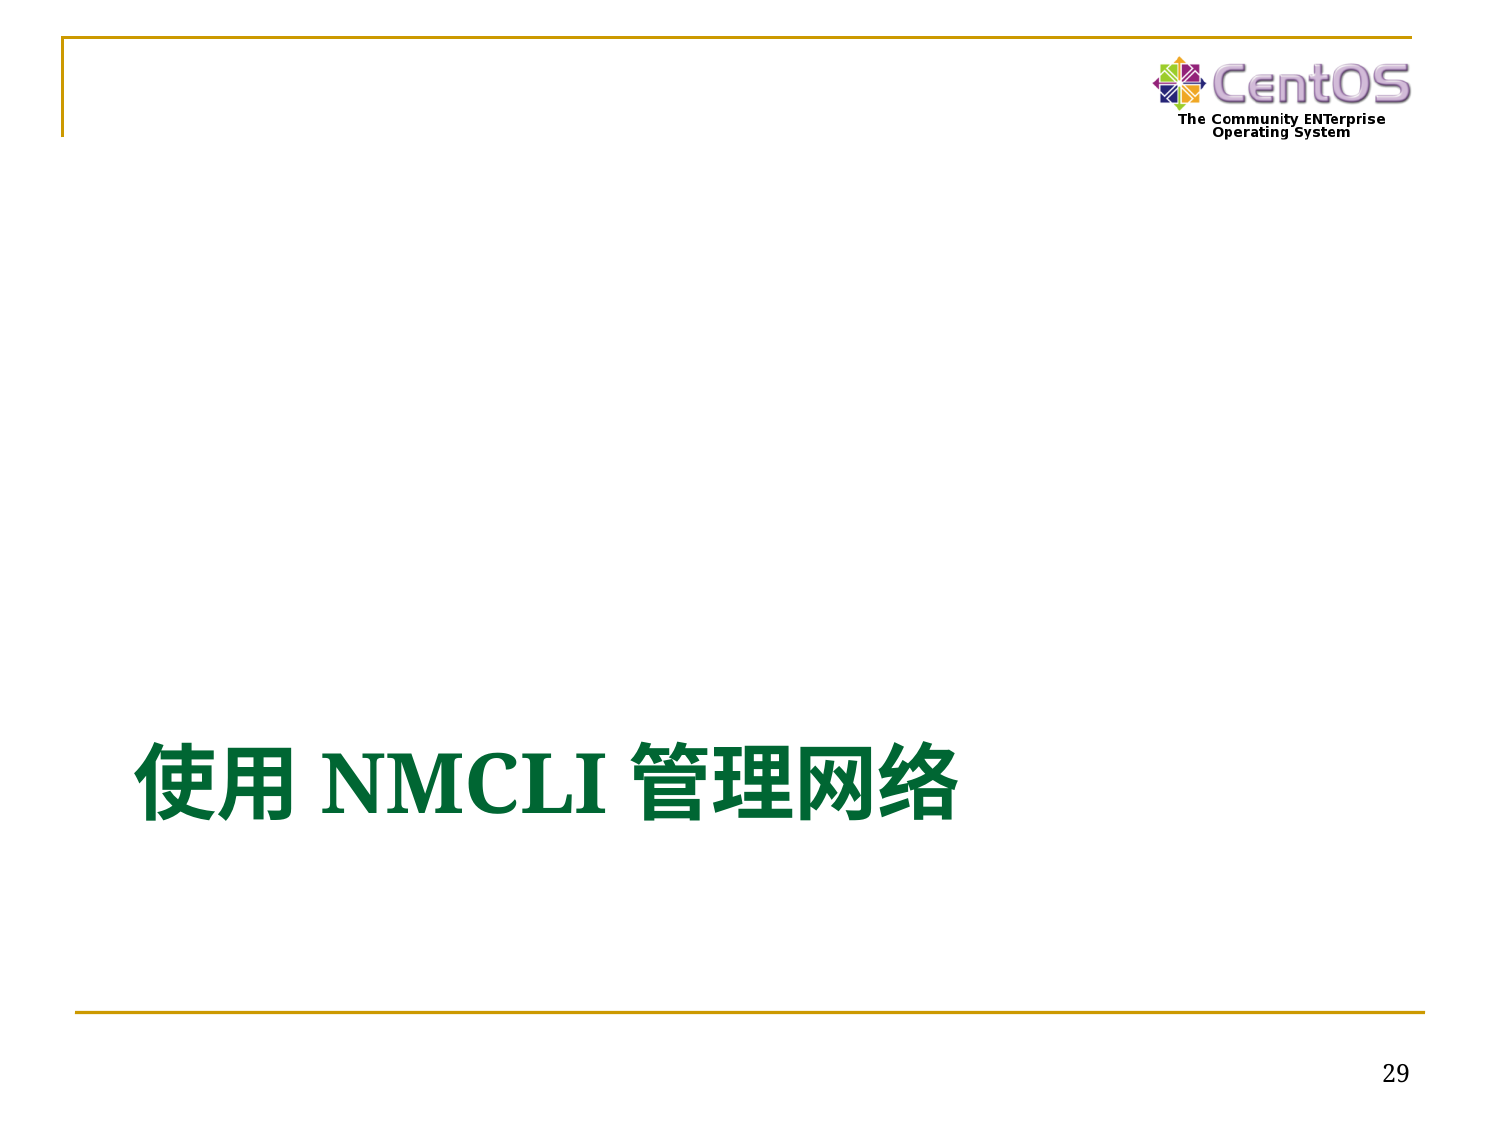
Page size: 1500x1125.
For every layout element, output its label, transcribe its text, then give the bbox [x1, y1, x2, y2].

picture [1151, 54, 1412, 140]
slide_number 29 [1074, 1023, 1426, 1100]
title 使用nmcli管理网络 [118, 722, 1394, 947]
